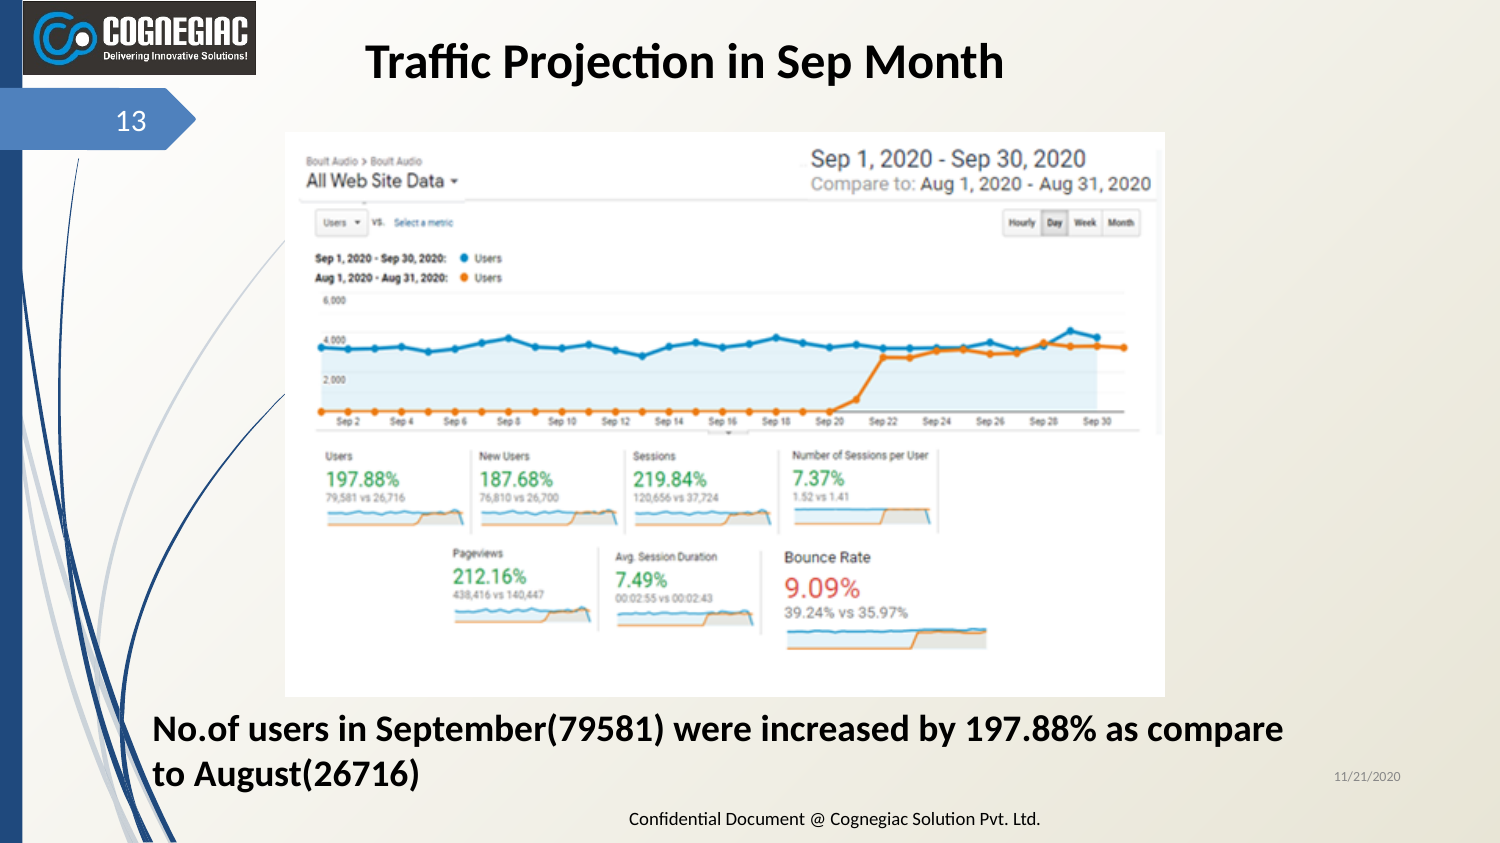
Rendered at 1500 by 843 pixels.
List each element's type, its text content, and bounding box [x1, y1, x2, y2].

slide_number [1313, 753, 1416, 800]
picture [285, 132, 1165, 697]
text_box Traffic Projection in Sep Month [349, 21, 1188, 97]
slide_number ‹#› [65, 96, 162, 142]
picture [23, 1, 256, 75]
text_box No.of users in September(79581) were increased by 197.88% as compare to August(26716) [137, 696, 1313, 843]
